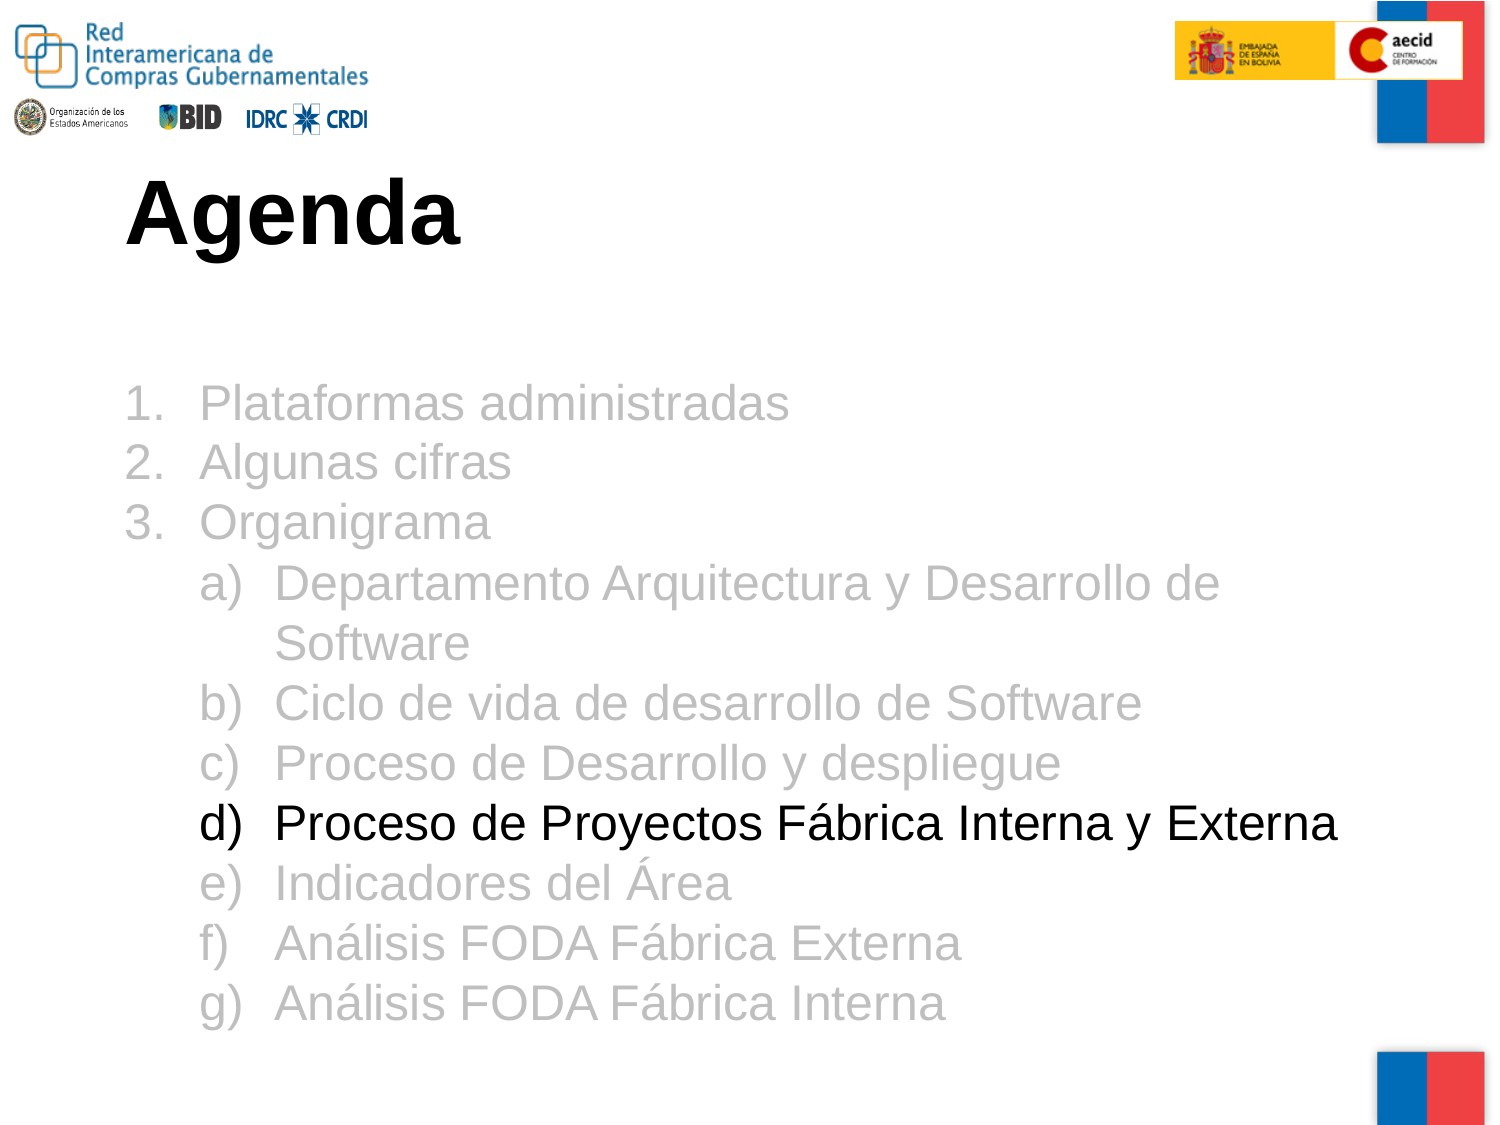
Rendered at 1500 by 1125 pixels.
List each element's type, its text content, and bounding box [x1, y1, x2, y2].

text_box Agenda [109, 145, 1347, 302]
text_box Plataformas administradas Algunas cifras Organigrama Departamento Arquitectura y Desarrollo de Software Ciclo de vida de desarrollo de Software Proceso de Desarrollo y despliegue Proceso de Proyectos Fábrica Interna y Externa Indicadores del Área Análisis FODA Fábrica Externa Análisis FODA Fábrica Interna [109, 302, 1347, 1038]
picture [1352, 0, 1500, 1125]
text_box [0, 0, 1463, 138]
